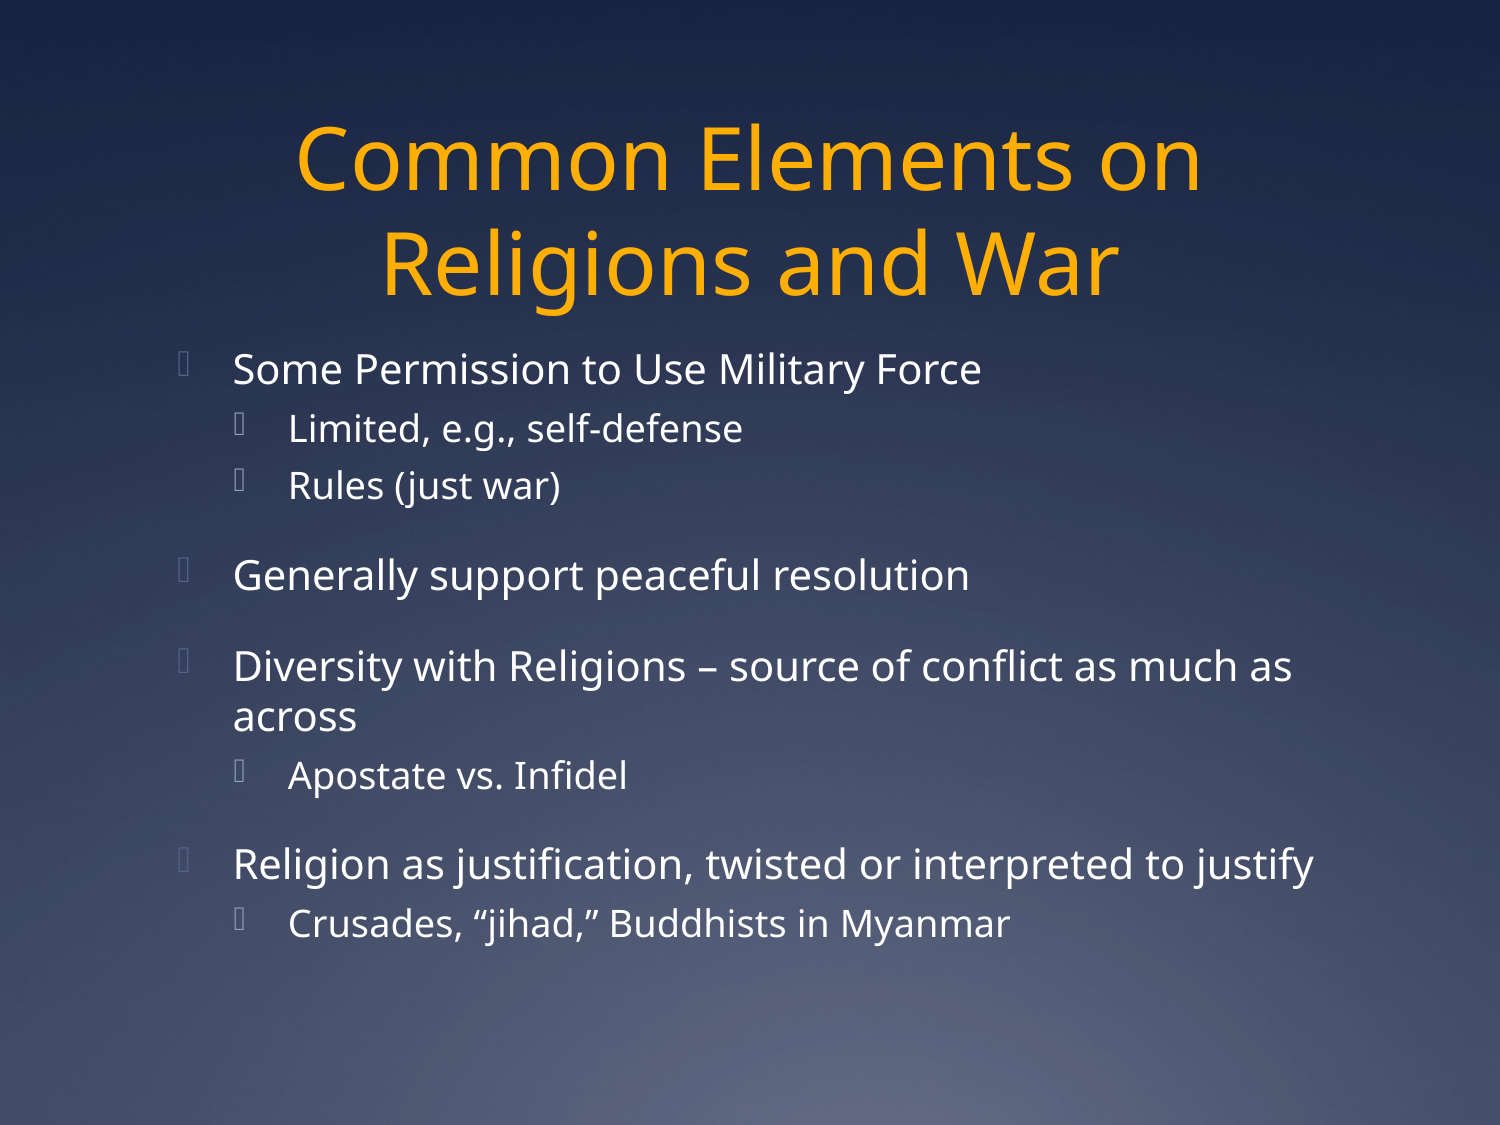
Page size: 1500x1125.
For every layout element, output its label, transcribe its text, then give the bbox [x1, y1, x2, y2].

title Common Elements on Religions and War [100, 95, 1400, 225]
list Some Permission to Use Military Force Limited, e.g., self-defense Rules (just war) Generally support peaceful resolution Diversity with Religions – source of conflict as much as across Apostate vs. Infidel Religion as justification, twisted or interpreted to justify Crusades, “jihad,” Buddhists in Myanmar [162, 335, 1338, 1005]
